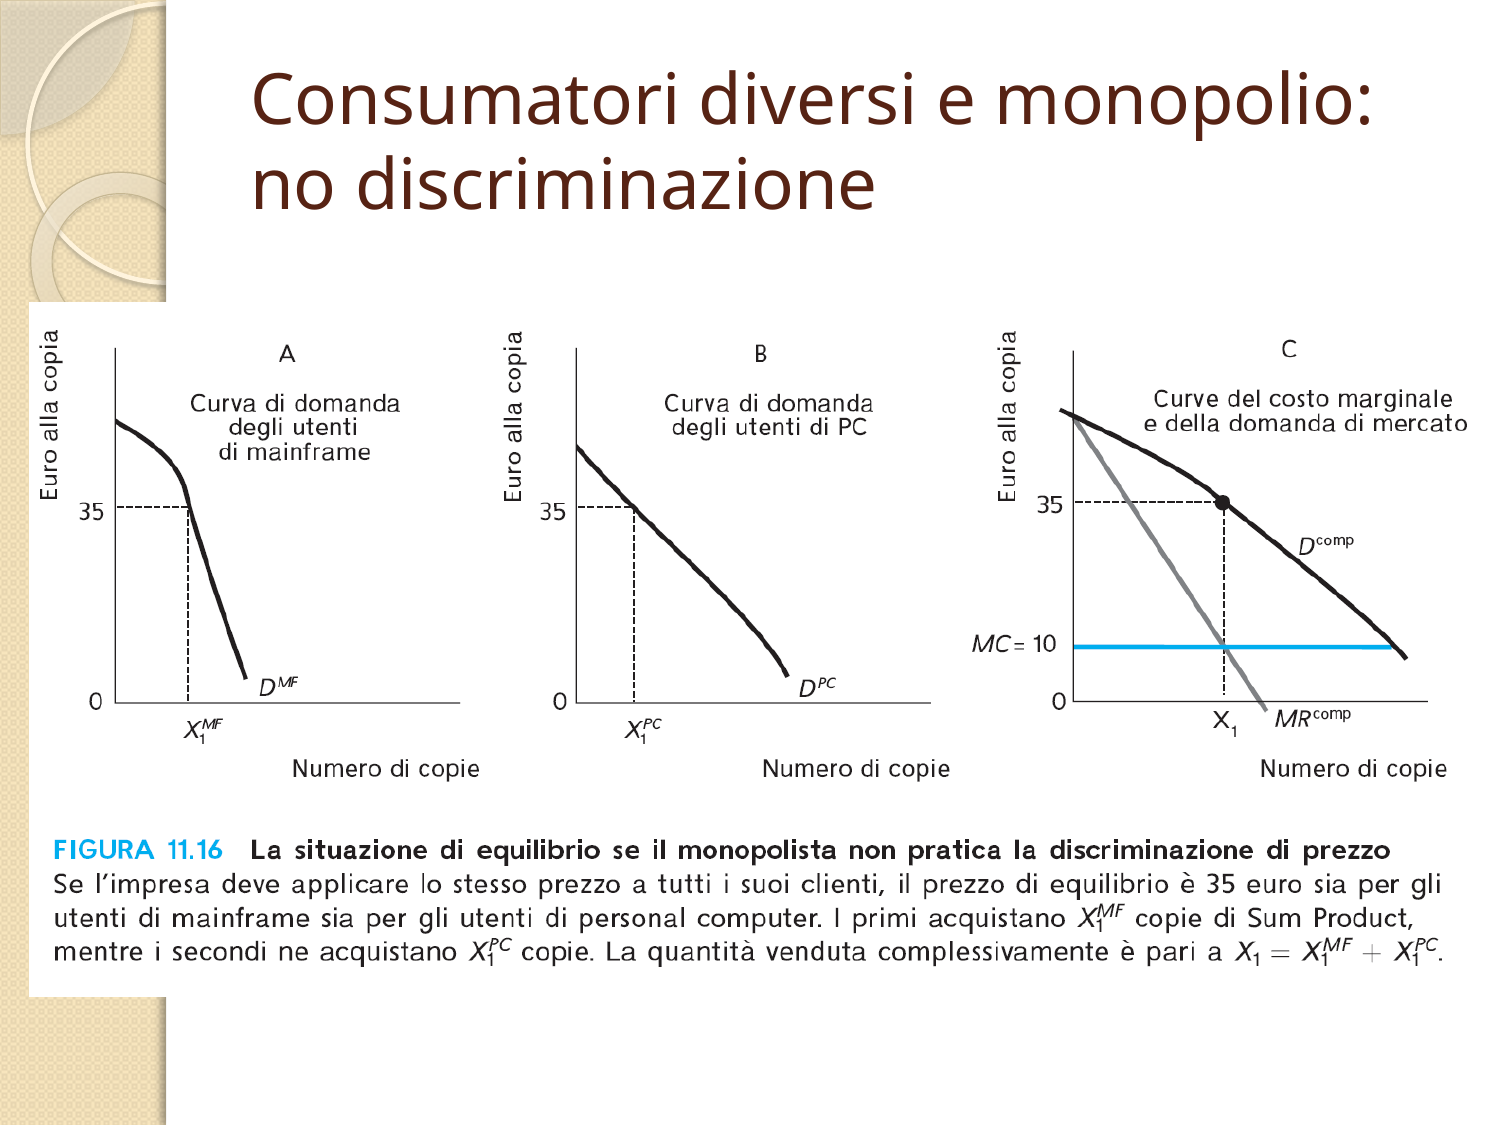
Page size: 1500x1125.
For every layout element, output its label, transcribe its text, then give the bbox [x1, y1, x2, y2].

picture [29, 302, 1480, 997]
title Consumatori diversi e monopolio: no discriminazione [235, 45, 1466, 233]
